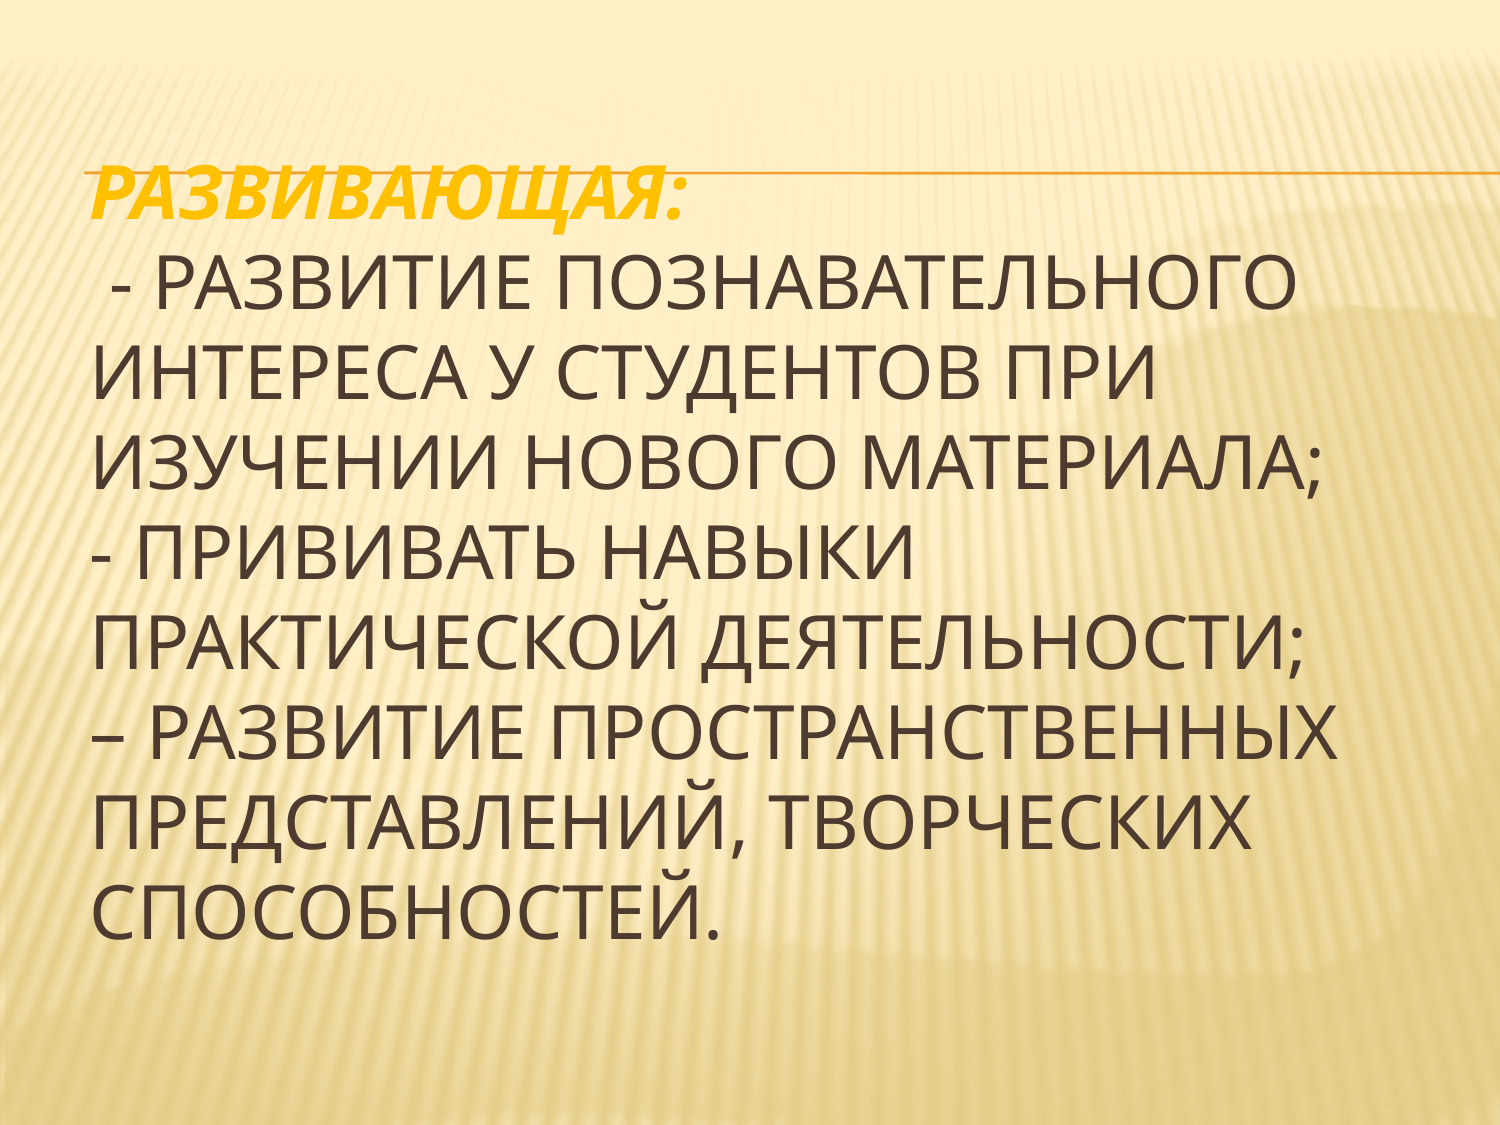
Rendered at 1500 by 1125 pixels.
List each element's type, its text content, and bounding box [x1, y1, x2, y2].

title Развивающая: - развитие познавательного интереса у студентов при изучении нового материала; - прививать навыки практической деятельности; – развитие пространственных представлений, творческих способностей. [75, 45, 1425, 1055]
